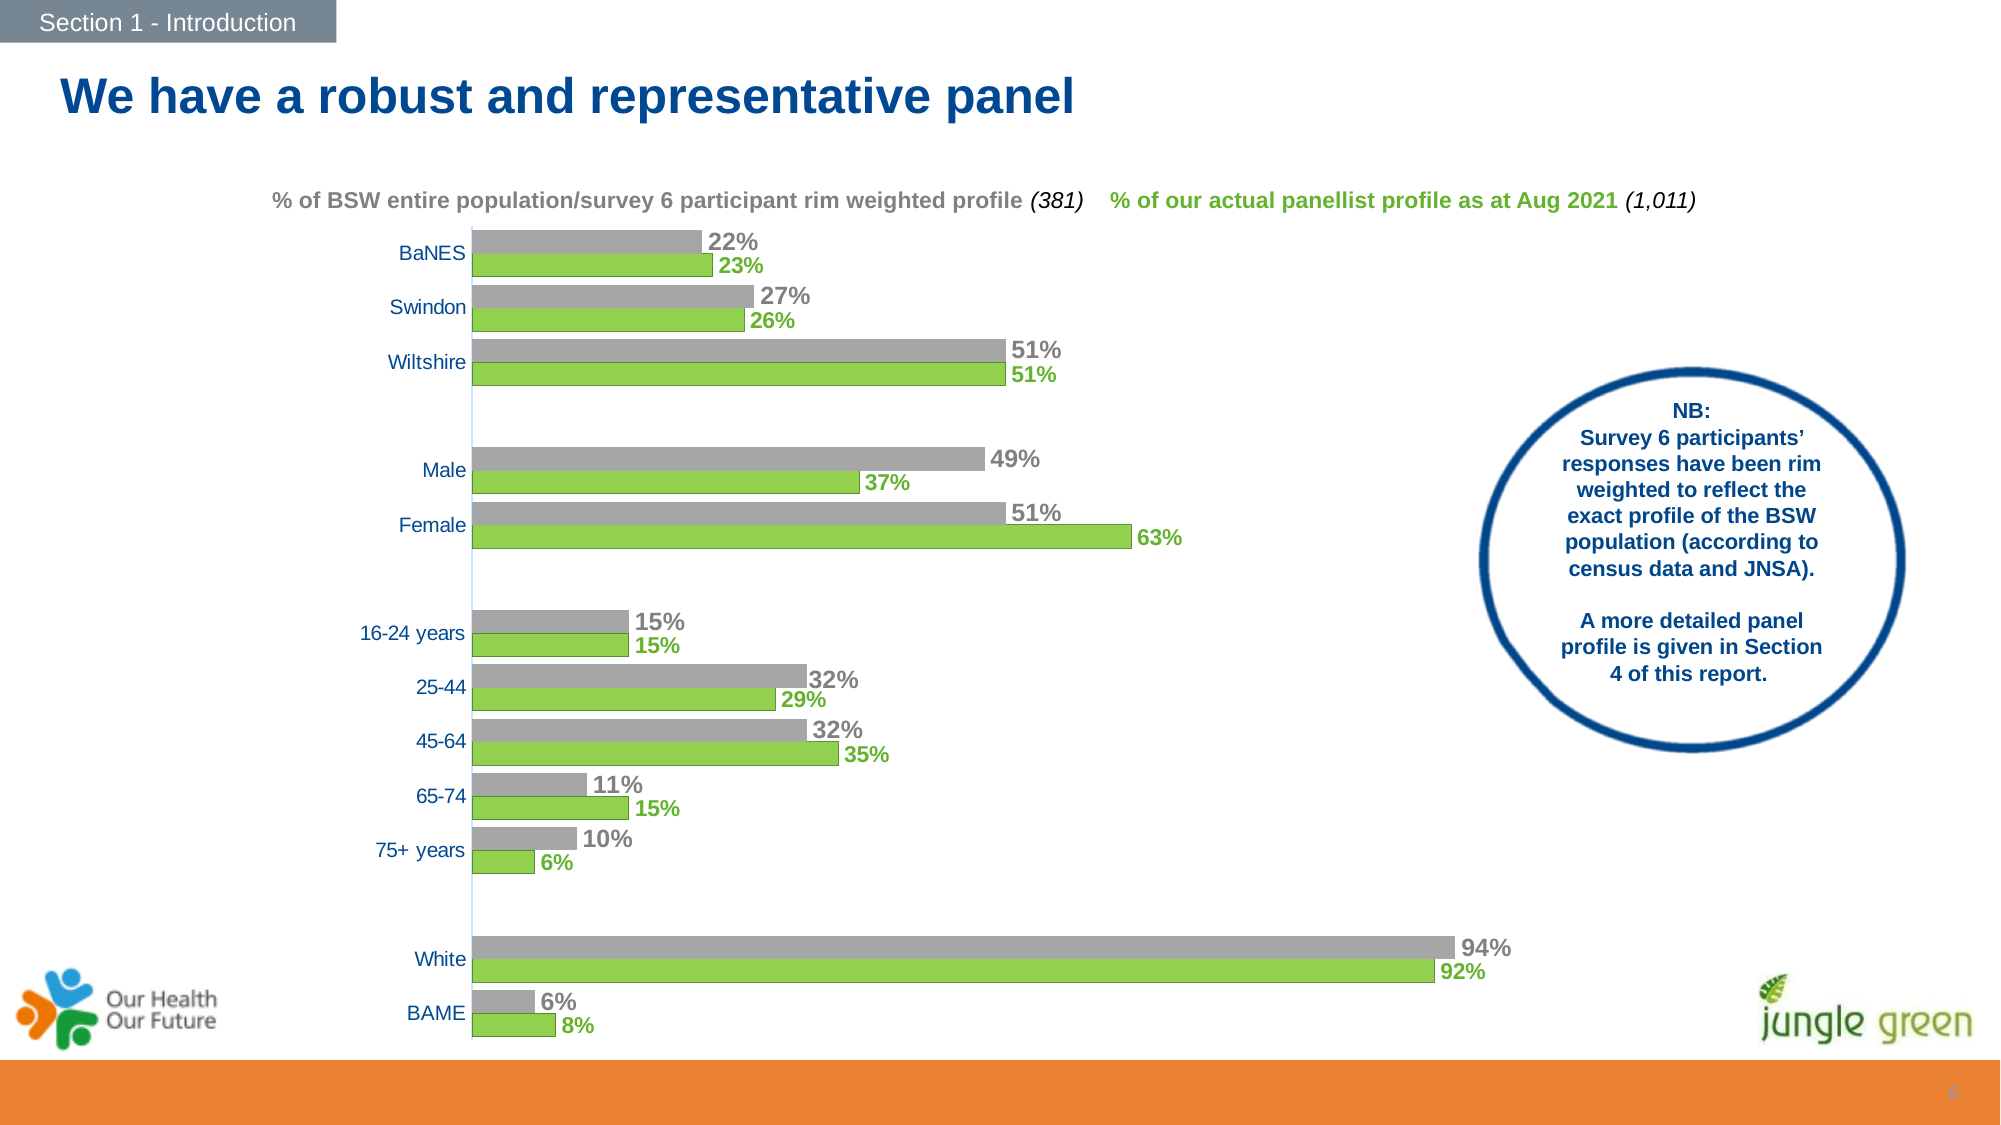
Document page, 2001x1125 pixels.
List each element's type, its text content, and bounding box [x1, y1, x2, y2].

list We have a robust and representative panel [24, 62, 1952, 232]
chart [335, 209, 1543, 1058]
picture [1758, 973, 1974, 1046]
text_box NB: Survey 6 participants’ responses have been rim weighted to reflect the exact profile of the BSW population (according to census data and JNSA). A more detailed panel profile is given in Section 4 of this report. [1543, 373, 1898, 747]
text_box Section 1 - Introduction [0, 0, 337, 44]
slide_number 5 [1523, 1062, 1974, 1122]
picture [9, 962, 229, 1057]
text_box % of BSW entire population/survey 6 participant rim weighted profile (381) % of our actual panellist profile as at Aug 2021 (1,011) [257, 178, 1779, 244]
